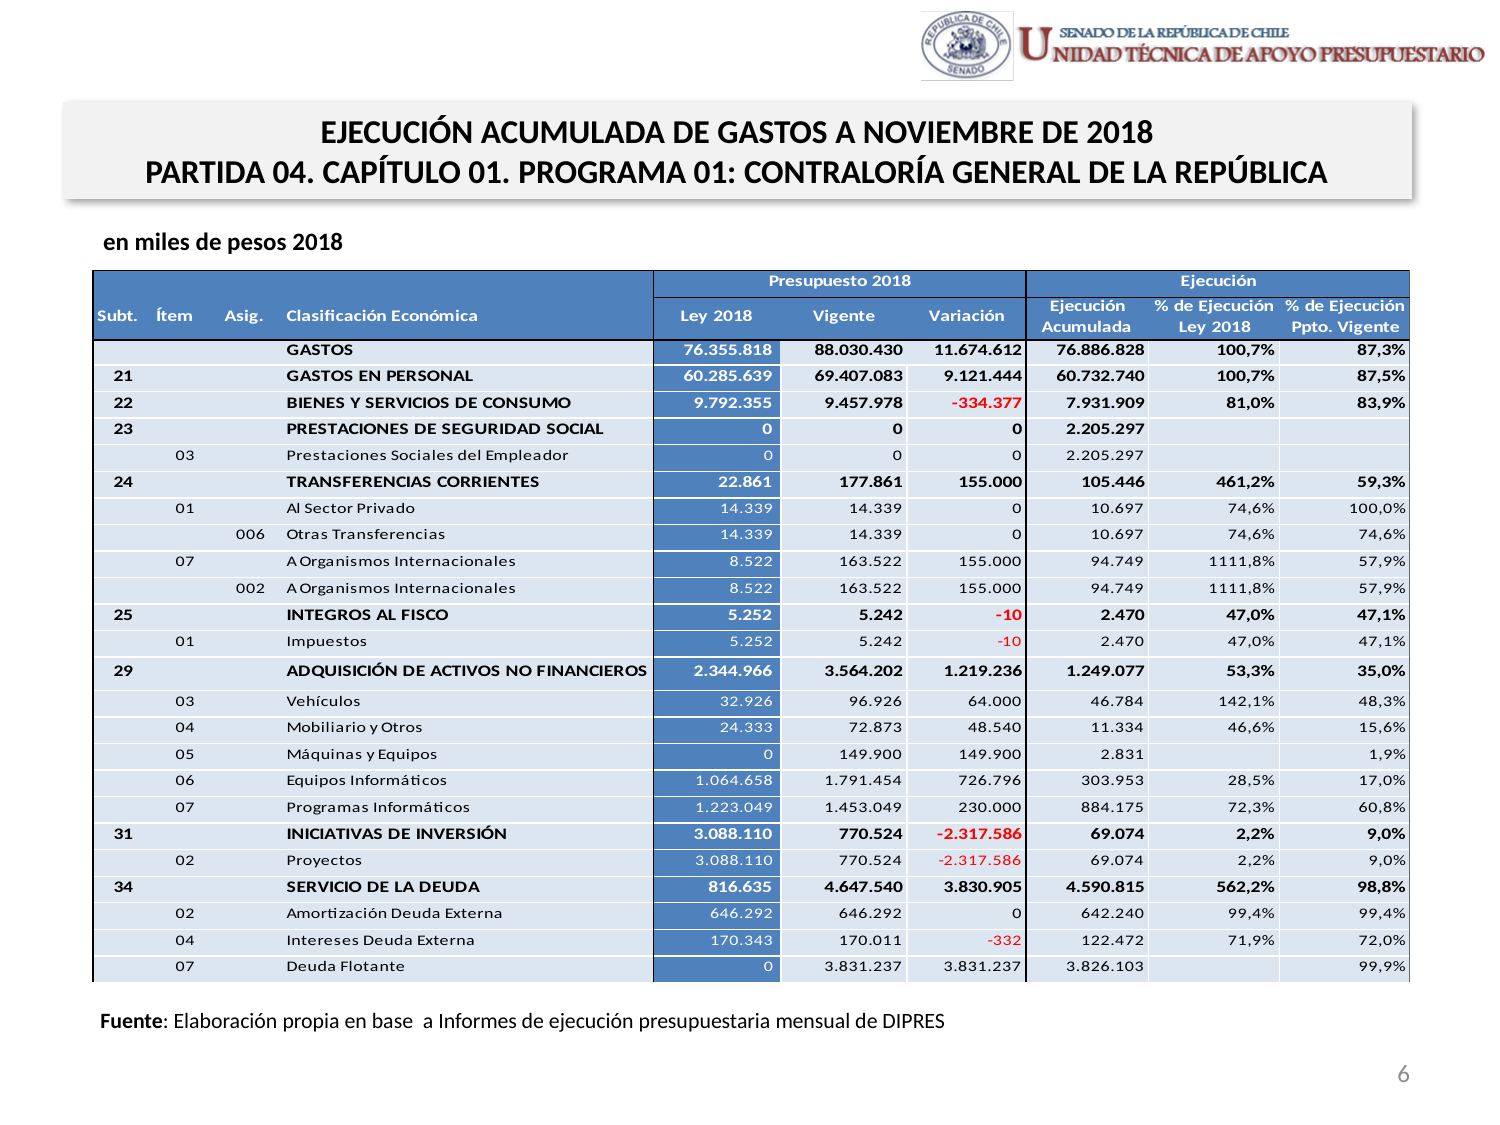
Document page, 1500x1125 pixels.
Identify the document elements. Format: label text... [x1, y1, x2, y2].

text_box en miles de pesos 2018 [88, 218, 1355, 256]
slide_number 6 [1074, 1042, 1425, 1103]
footer Fuente: Elaboración propia en base a Informes de ejecución presupuestaria mensual de DIPRES [85, 999, 1351, 1053]
text_box EJECUCIÓN ACUMULADA DE GASTOS A NOVIEMBRE DE 2018 PARTIDA 04. CAPÍTULO 01. PROGRAMA 01: CONTRALORÍA GENERAL DE LA REPÚBLICA [64, 102, 1412, 199]
picture [91, 269, 1412, 984]
picture [921, 0, 1500, 114]
